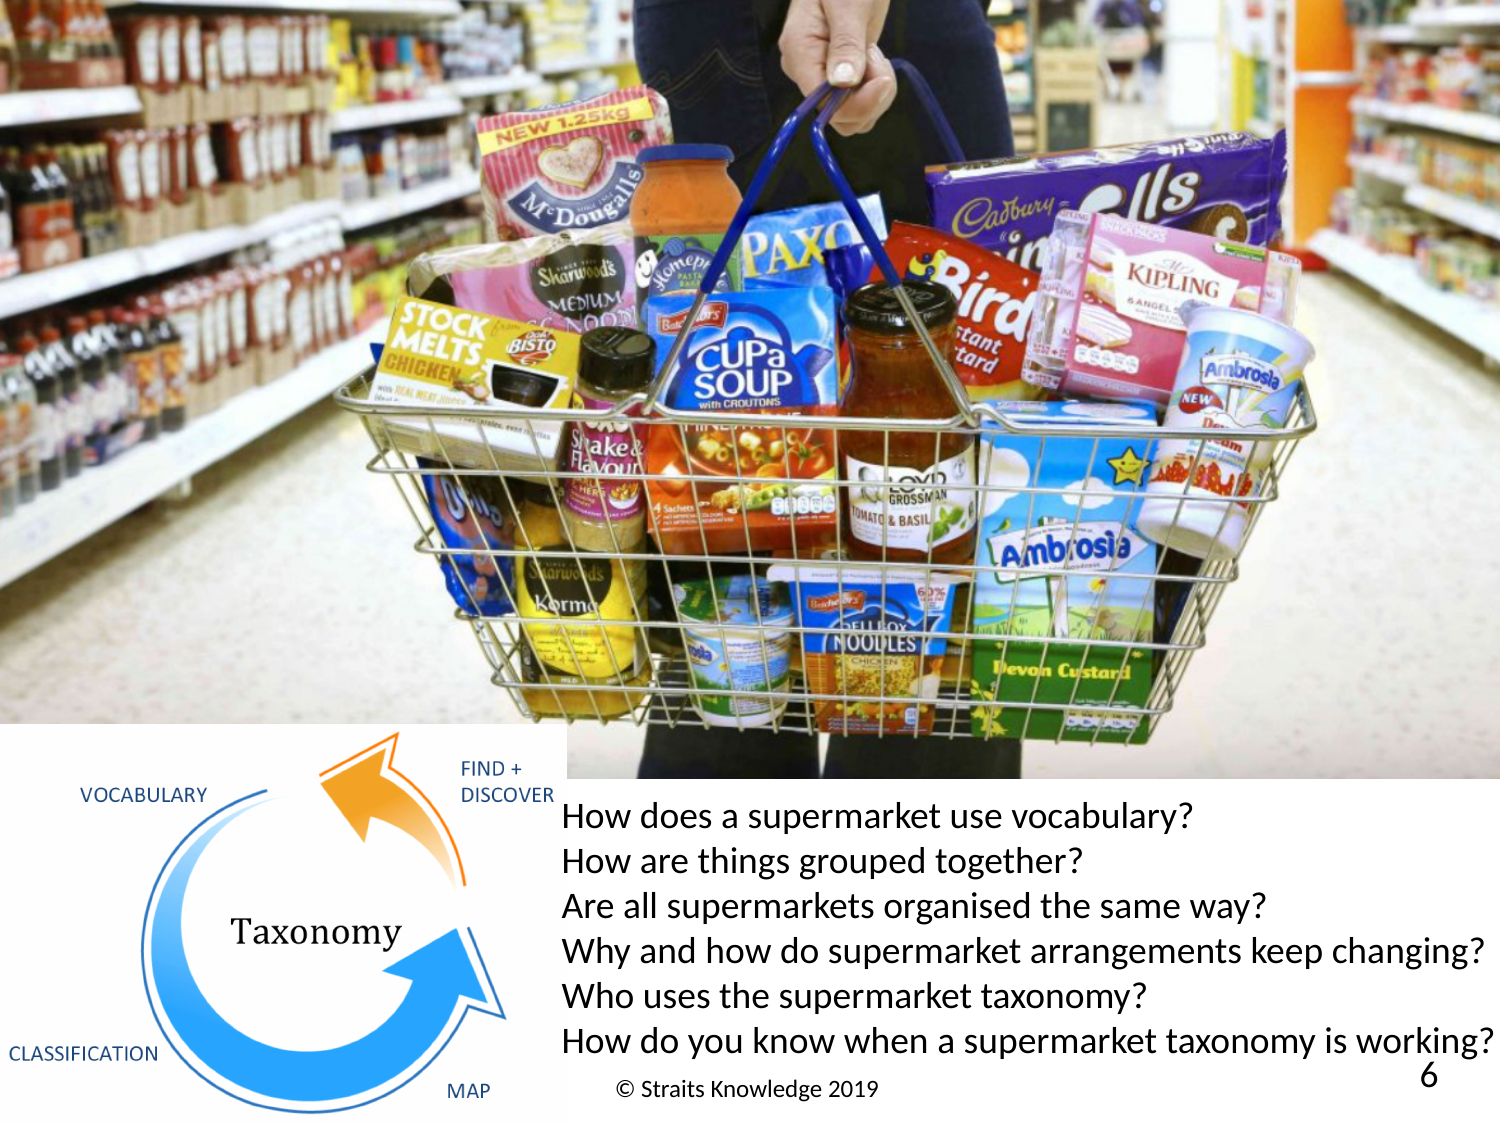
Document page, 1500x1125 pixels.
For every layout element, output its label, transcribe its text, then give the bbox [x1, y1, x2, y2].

picture [0, 0, 1500, 1125]
text_box How does a supermarket use vocabulary? How are things grouped together? Are all supermarkets organised the same way? Why and how do supermarket arrangements keep changing? Who uses the supermarket taxonomy? How do you know when a supermarket taxonomy is working? [571, 787, 1500, 1068]
